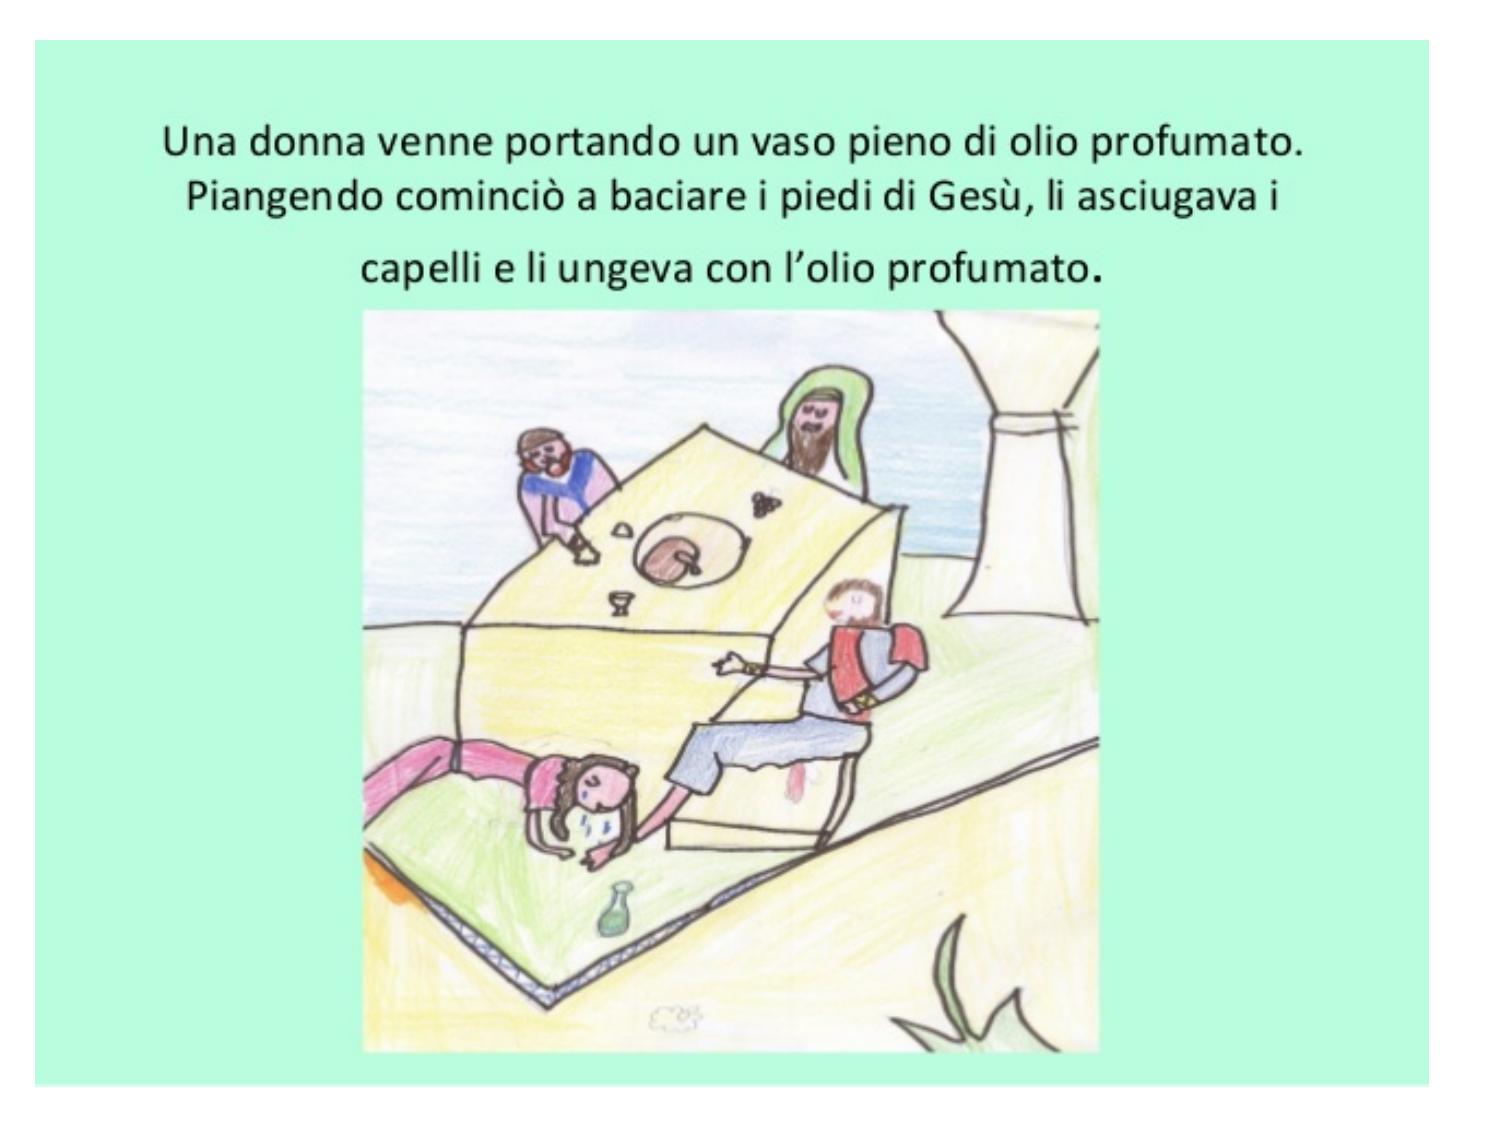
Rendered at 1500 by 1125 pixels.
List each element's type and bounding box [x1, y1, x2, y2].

picture [35, 40, 1430, 1087]
